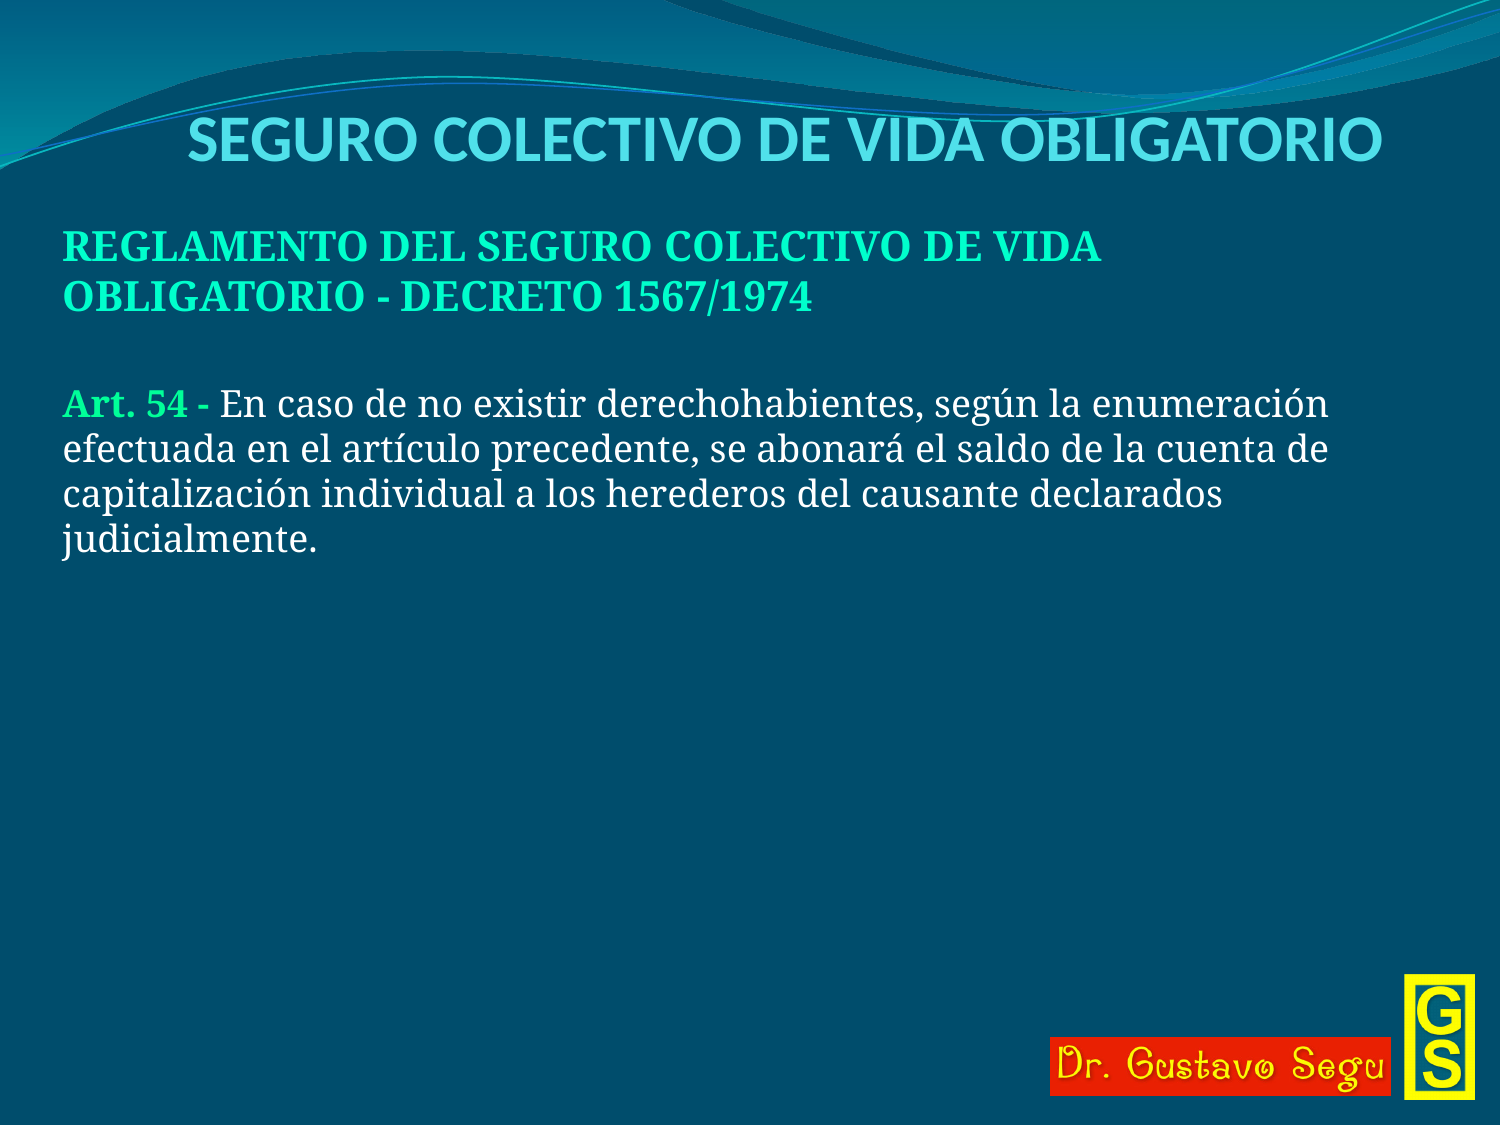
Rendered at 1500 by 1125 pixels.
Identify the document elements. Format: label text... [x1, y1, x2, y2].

picture [1051, 1038, 1390, 1095]
subtitle REGLAMENTO DEL SEGURO COLECTIVO DE VIDA OBLIGATORIO - DECRETO 1567/1974 Art. 54 - En caso de no existir derechohabientes, según la enumeración efectuada en el artículo precedente, se abonará el saldo de la cuenta de capitalización individual a los herederos del causante declarados judicialmente. [62, 212, 1388, 1025]
title SEGURO COLECTIVO DE VIDA OBLIGATORIO [112, 62, 1388, 175]
picture [1405, 975, 1474, 1099]
